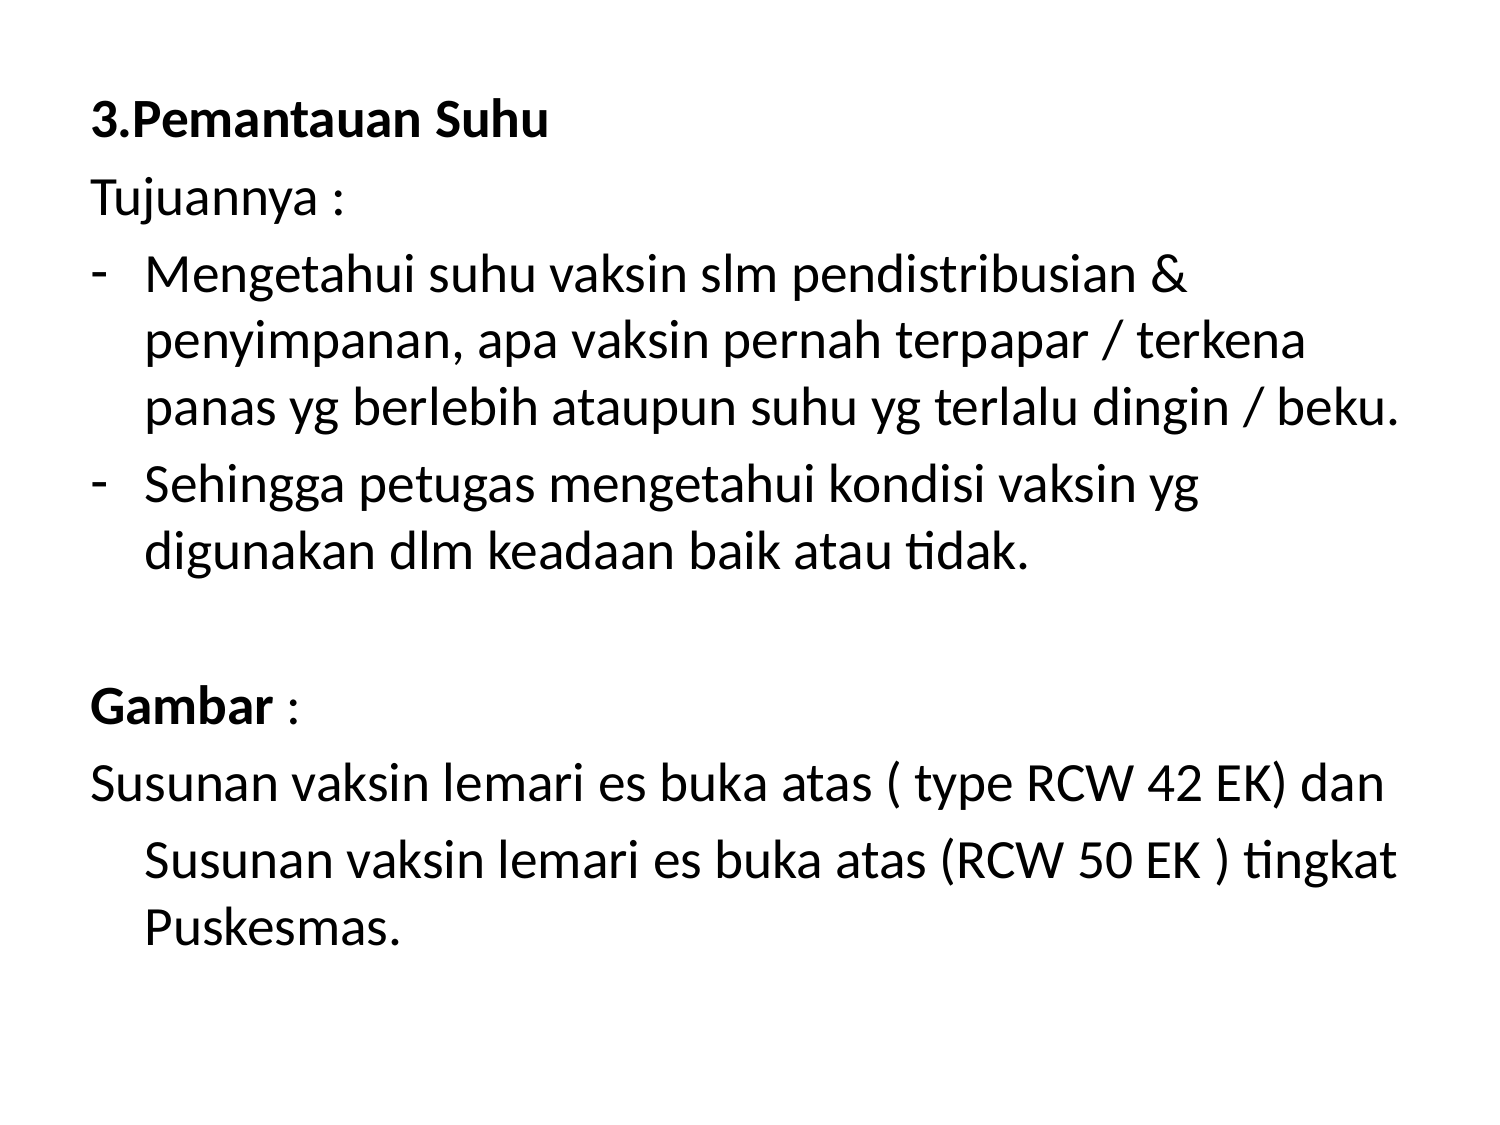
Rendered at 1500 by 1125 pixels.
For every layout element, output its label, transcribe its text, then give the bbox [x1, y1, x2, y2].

list 3.Pemantauan Suhu Tujuannya : Mengetahui suhu vaksin slm pendistribusian & penyimpanan, apa vaksin pernah terpapar / terkena panas yg berlebih ataupun suhu yg terlalu dingin / beku. Sehingga petugas mengetahui kondisi vaksin yg digunakan dlm keadaan baik atau tidak. Gambar : Susunan vaksin lemari es buka atas ( type RCW 42 EK) dan Susunan vaksin lemari es buka atas (RCW 50 EK ) tingkat Puskesmas. [75, 75, 1425, 986]
